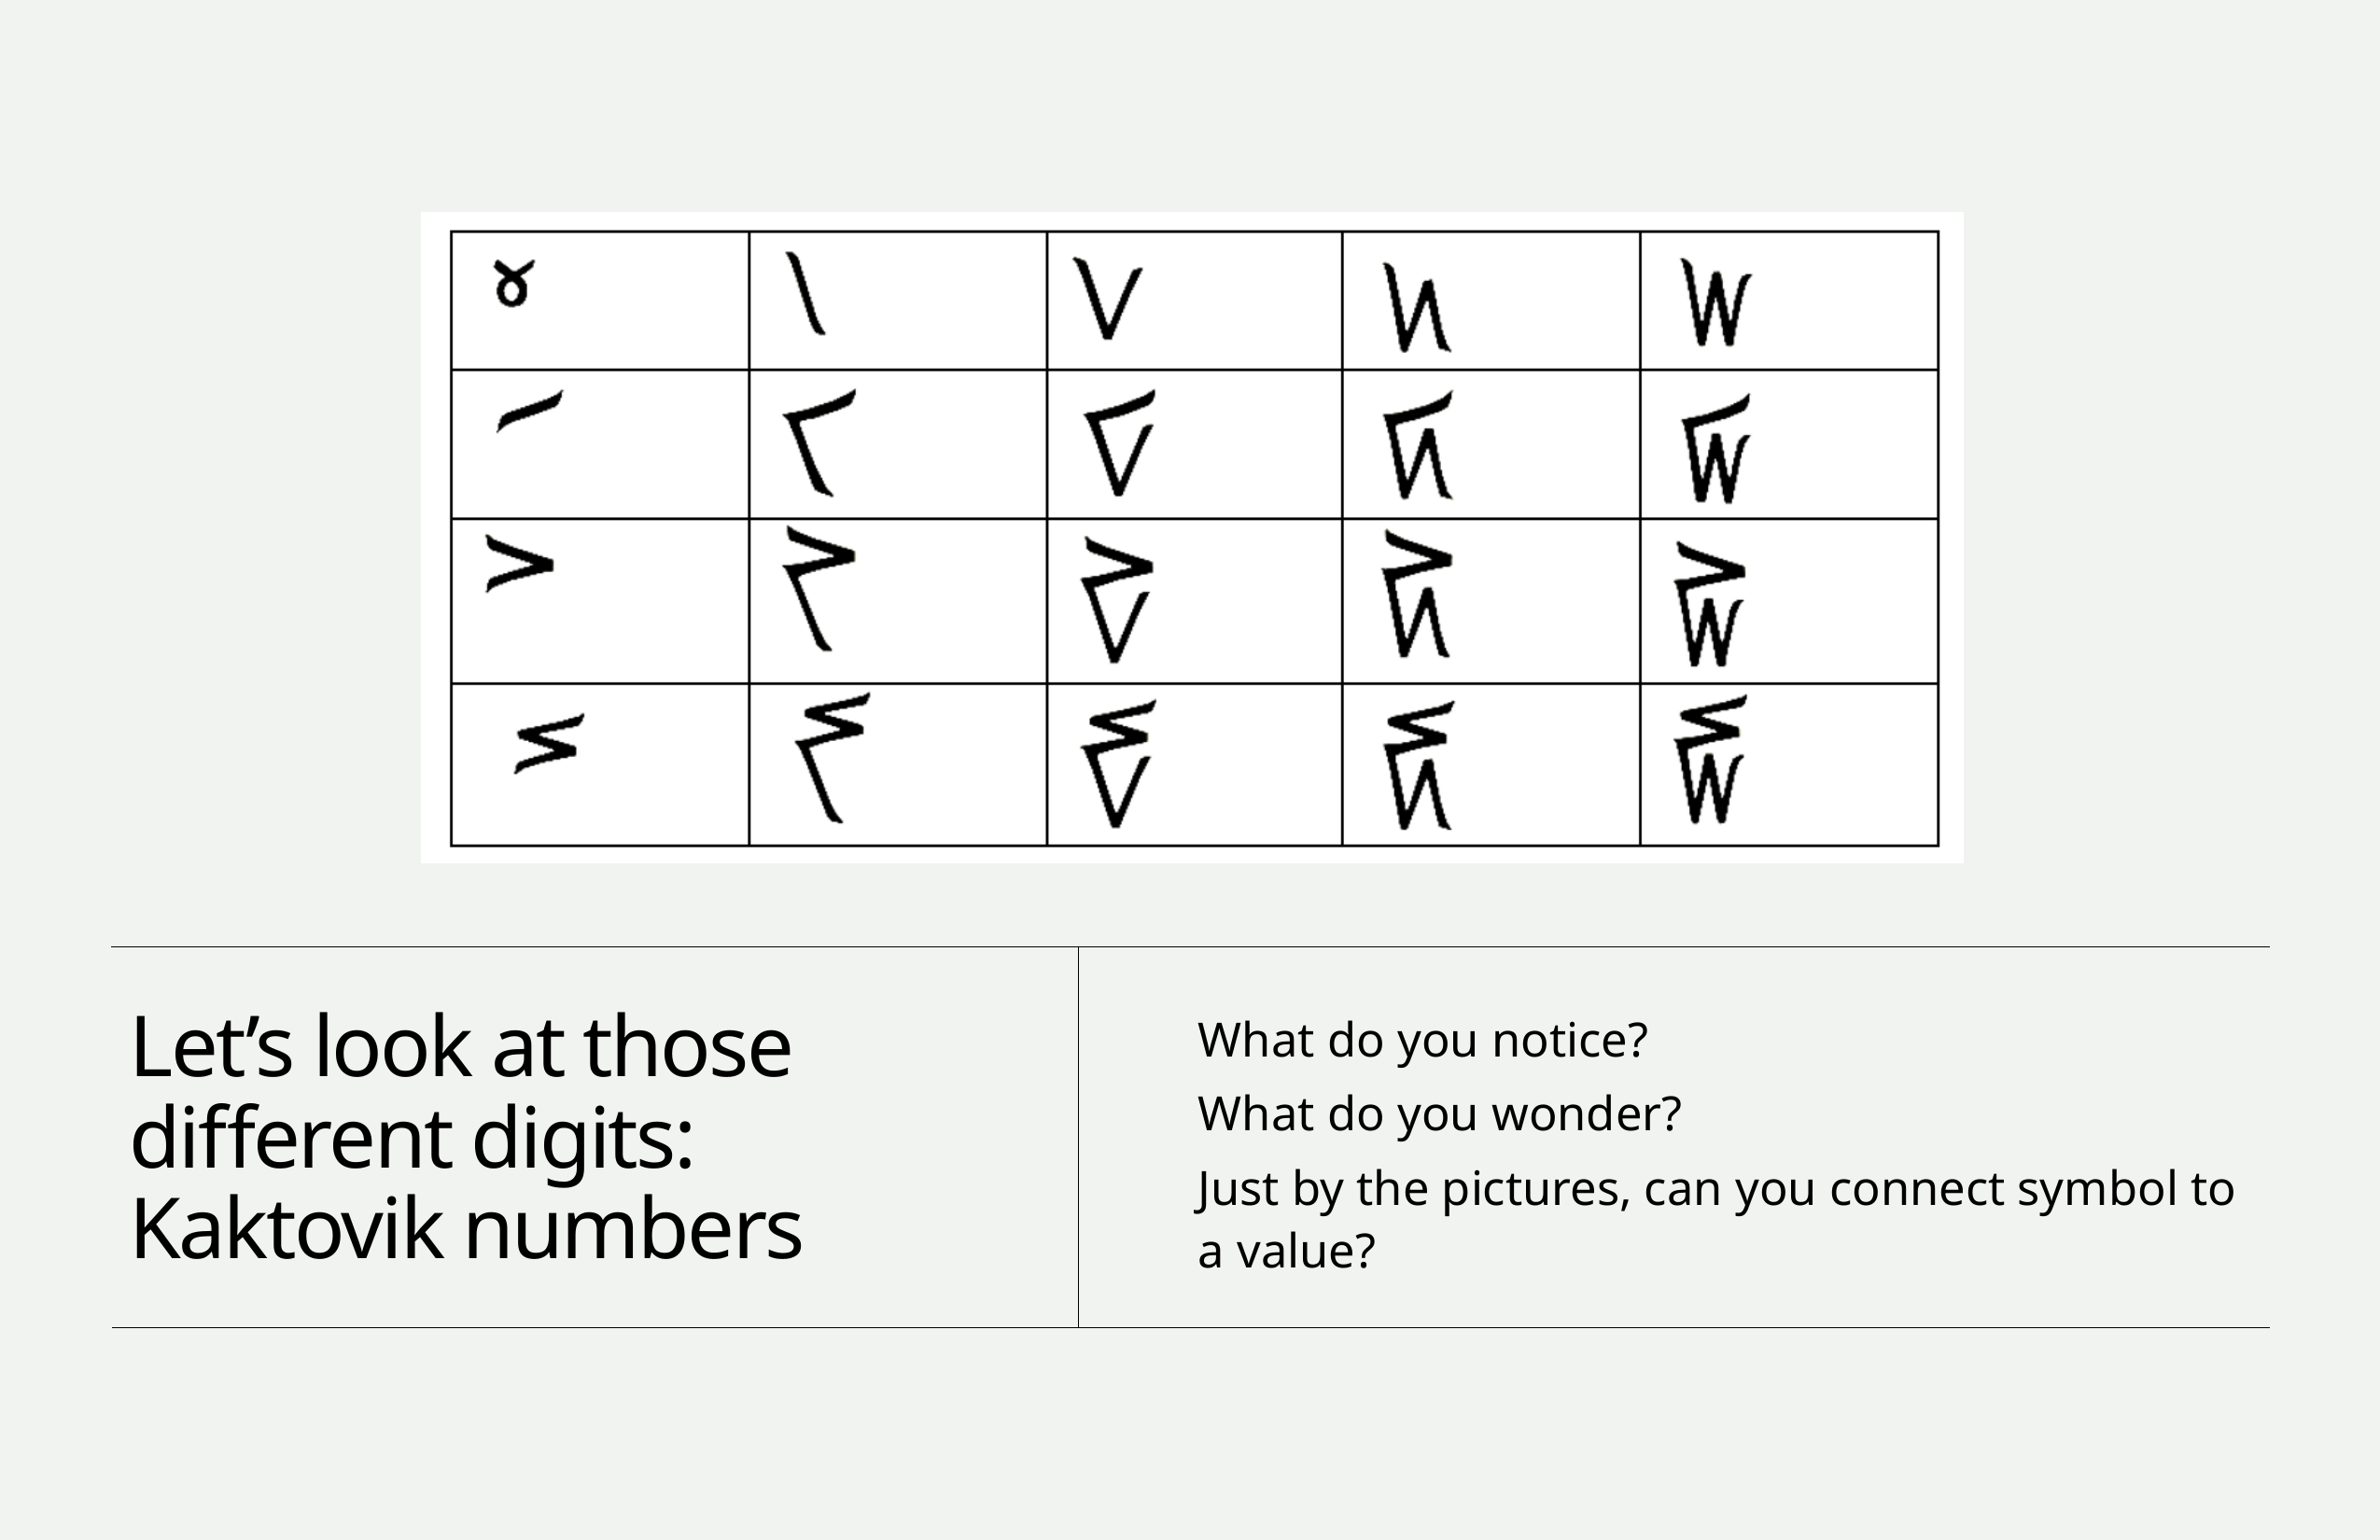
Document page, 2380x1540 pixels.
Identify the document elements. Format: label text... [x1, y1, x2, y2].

text_box [0, 100, 2380, 1440]
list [421, 212, 1964, 863]
title Let’s look at those different digits: Kaktovik numbers [111, 993, 1036, 1288]
text_box What do you notice? What do you wonder? Just by the pictures, can you connect symbol to a value? [1180, 992, 2271, 1288]
